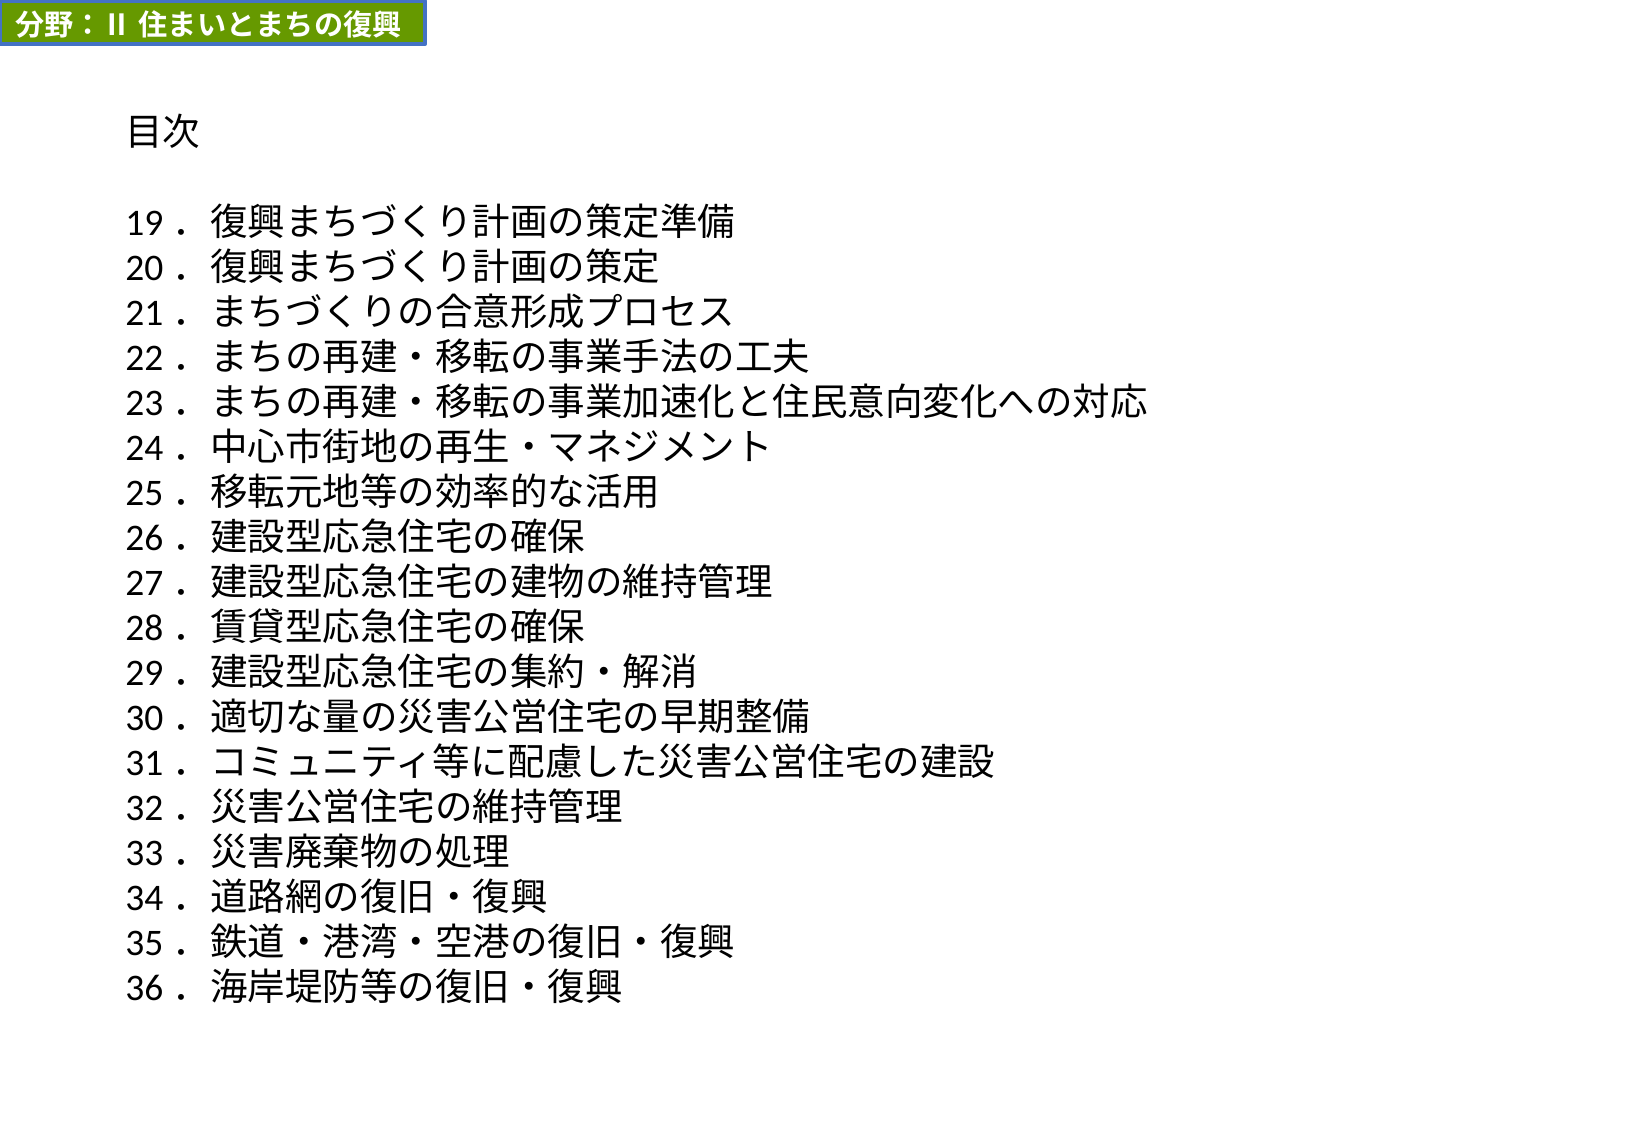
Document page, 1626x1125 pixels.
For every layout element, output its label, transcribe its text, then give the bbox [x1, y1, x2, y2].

text_box 分野：Ⅱ 住まいとまちの復興 [0, 0, 427, 46]
text_box 目次 19．復興まちづくり計画の策定準備 20．復興まちづくり計画の策定 21．まちづくりの合意形成プロセス 22．まちの再建・移転の事業手法の工夫 23．まちの再建・移転の事業加速化と住民意向変化への対応 24．中心市街地の再生・マネジメント 25．移転元地等の効率的な活用 26．建設型応急住宅の確保 27．建設型応急住宅の建物の維持管理 28．賃貸型応急住宅の確保 29．建設型応急住宅の集約・解消 30．適切な量の災害公営住宅の早期整備 31．コミュニティ等に配慮した災害公営住宅の建設 32．災害公営住宅の維持管理 33．災害廃棄物の処理 34．道路網の復旧・復興 35．鉄道・港湾・空港の復旧・復興 36．海岸堤防等の復旧・復興 [110, 100, 1515, 1016]
